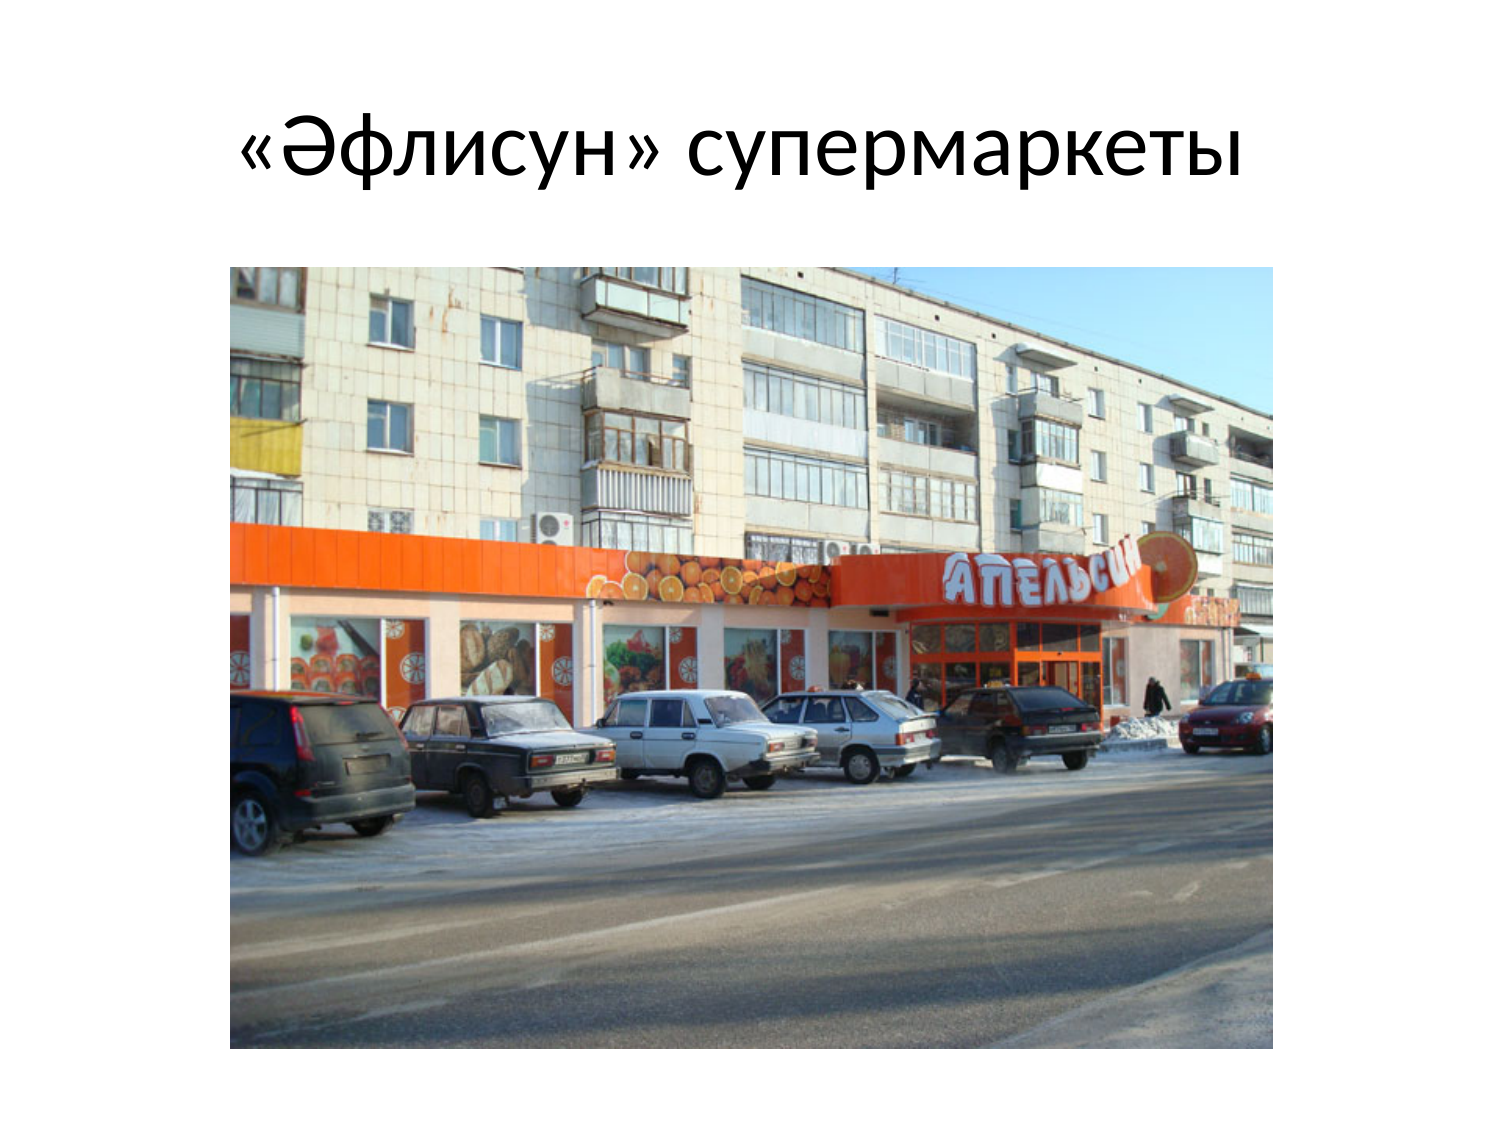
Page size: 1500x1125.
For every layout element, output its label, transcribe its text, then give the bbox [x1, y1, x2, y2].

title «Әфлисун» супермаркеты [75, 45, 1425, 233]
picture [229, 266, 1273, 1049]
